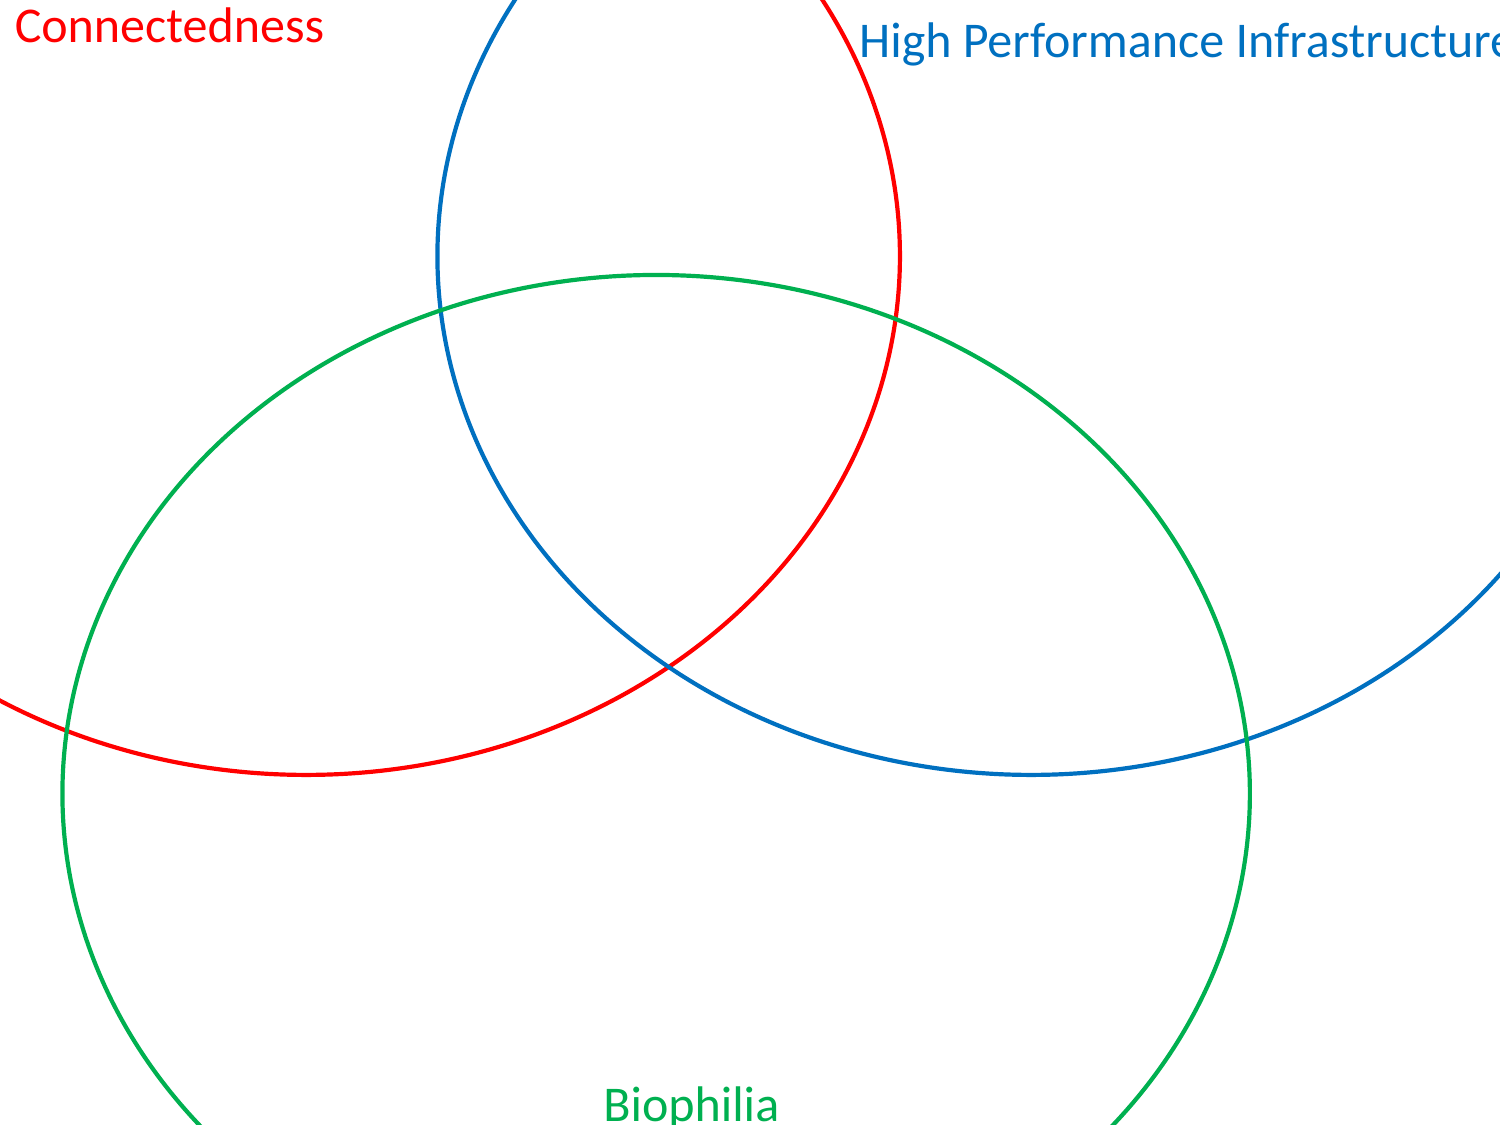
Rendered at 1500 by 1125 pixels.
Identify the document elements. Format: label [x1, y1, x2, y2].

text_box [60, 272, 1252, 1125]
text_box [435, 0, 1500, 741]
text_box [0, 0, 511, 733]
